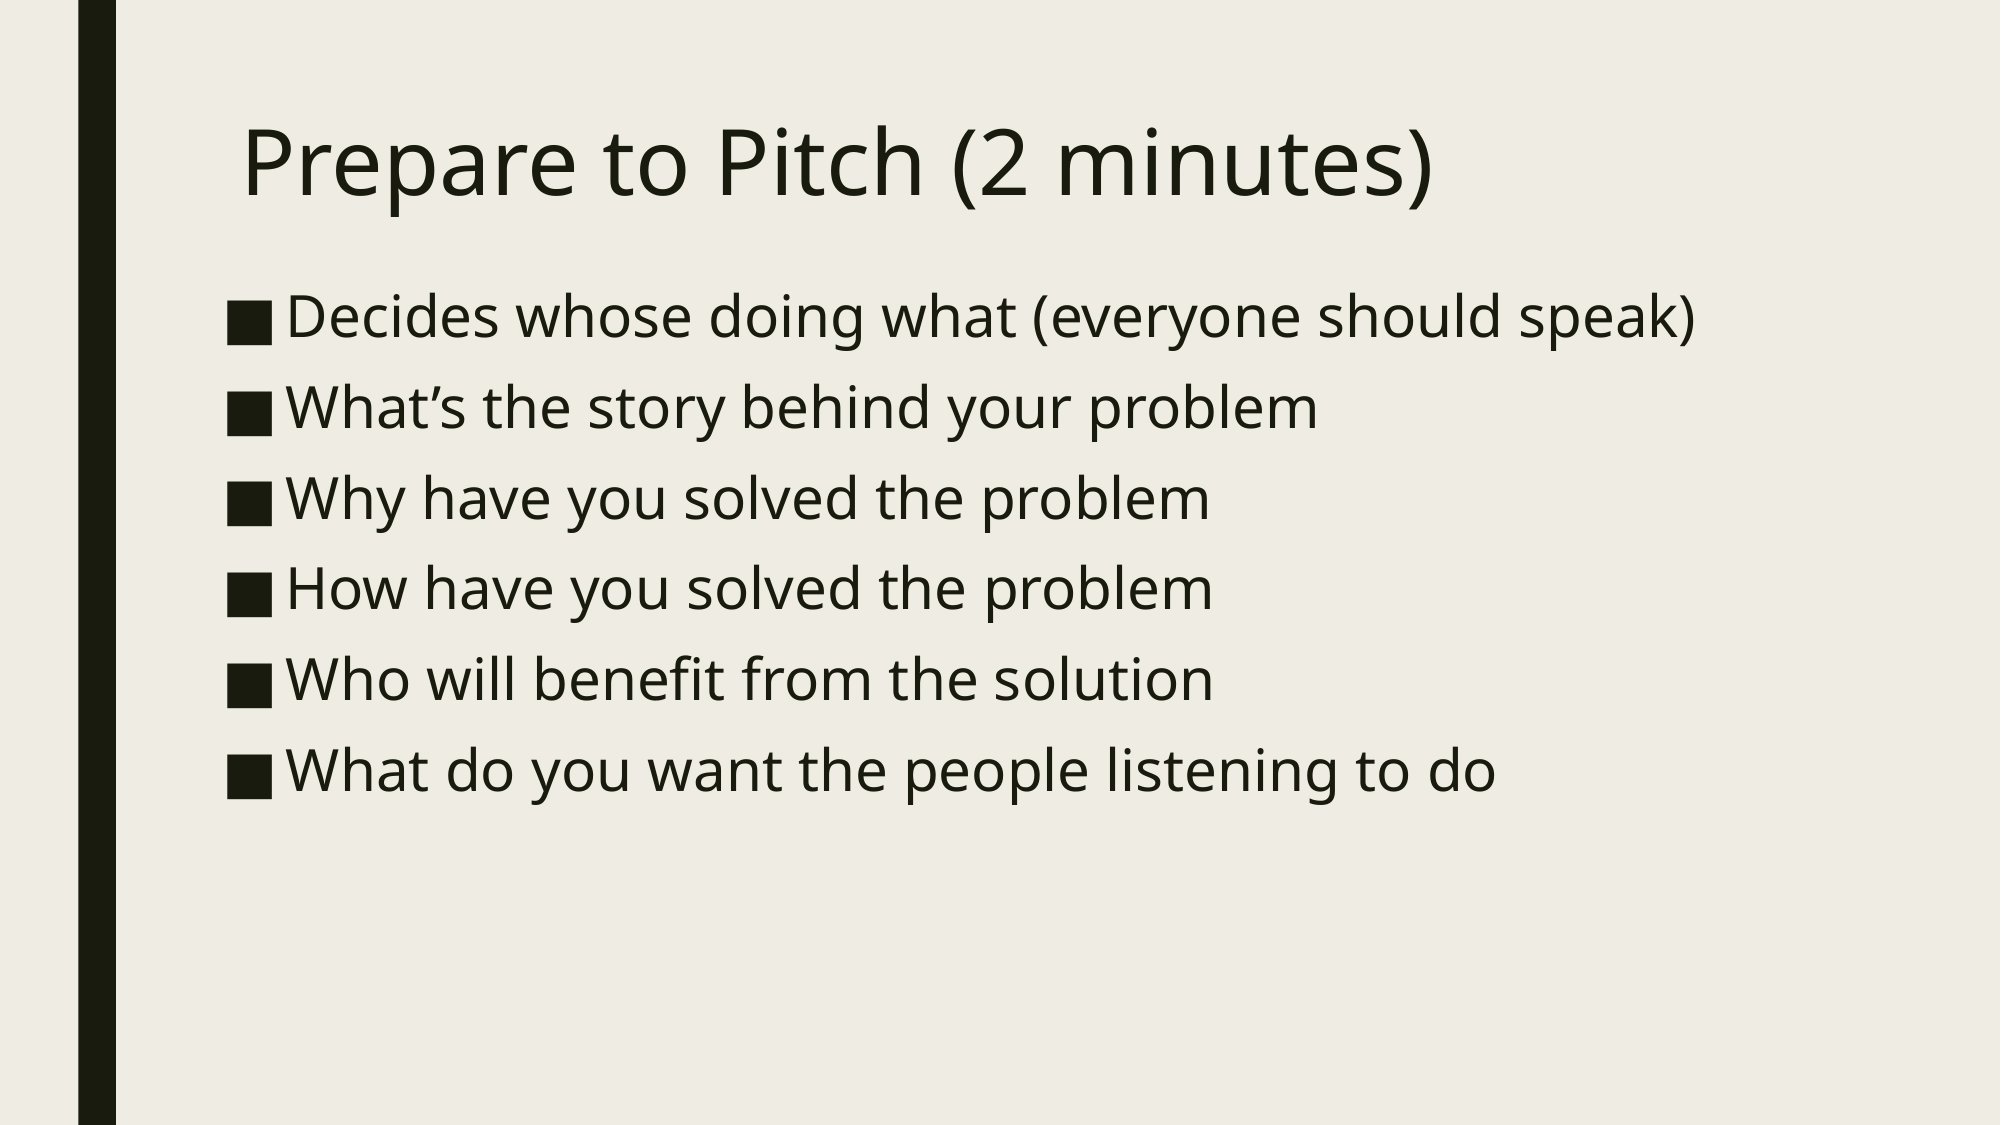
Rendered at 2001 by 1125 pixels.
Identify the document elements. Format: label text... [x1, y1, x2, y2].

list Decides whose doing what (everyone should speak) What’s the story behind your problem Why have you solved the problem How have you solved the problem Who will benefit from the solution What do you want the people listening to do [207, 277, 1783, 866]
title Prepare to Pitch (2 minutes) [225, 110, 1800, 300]
